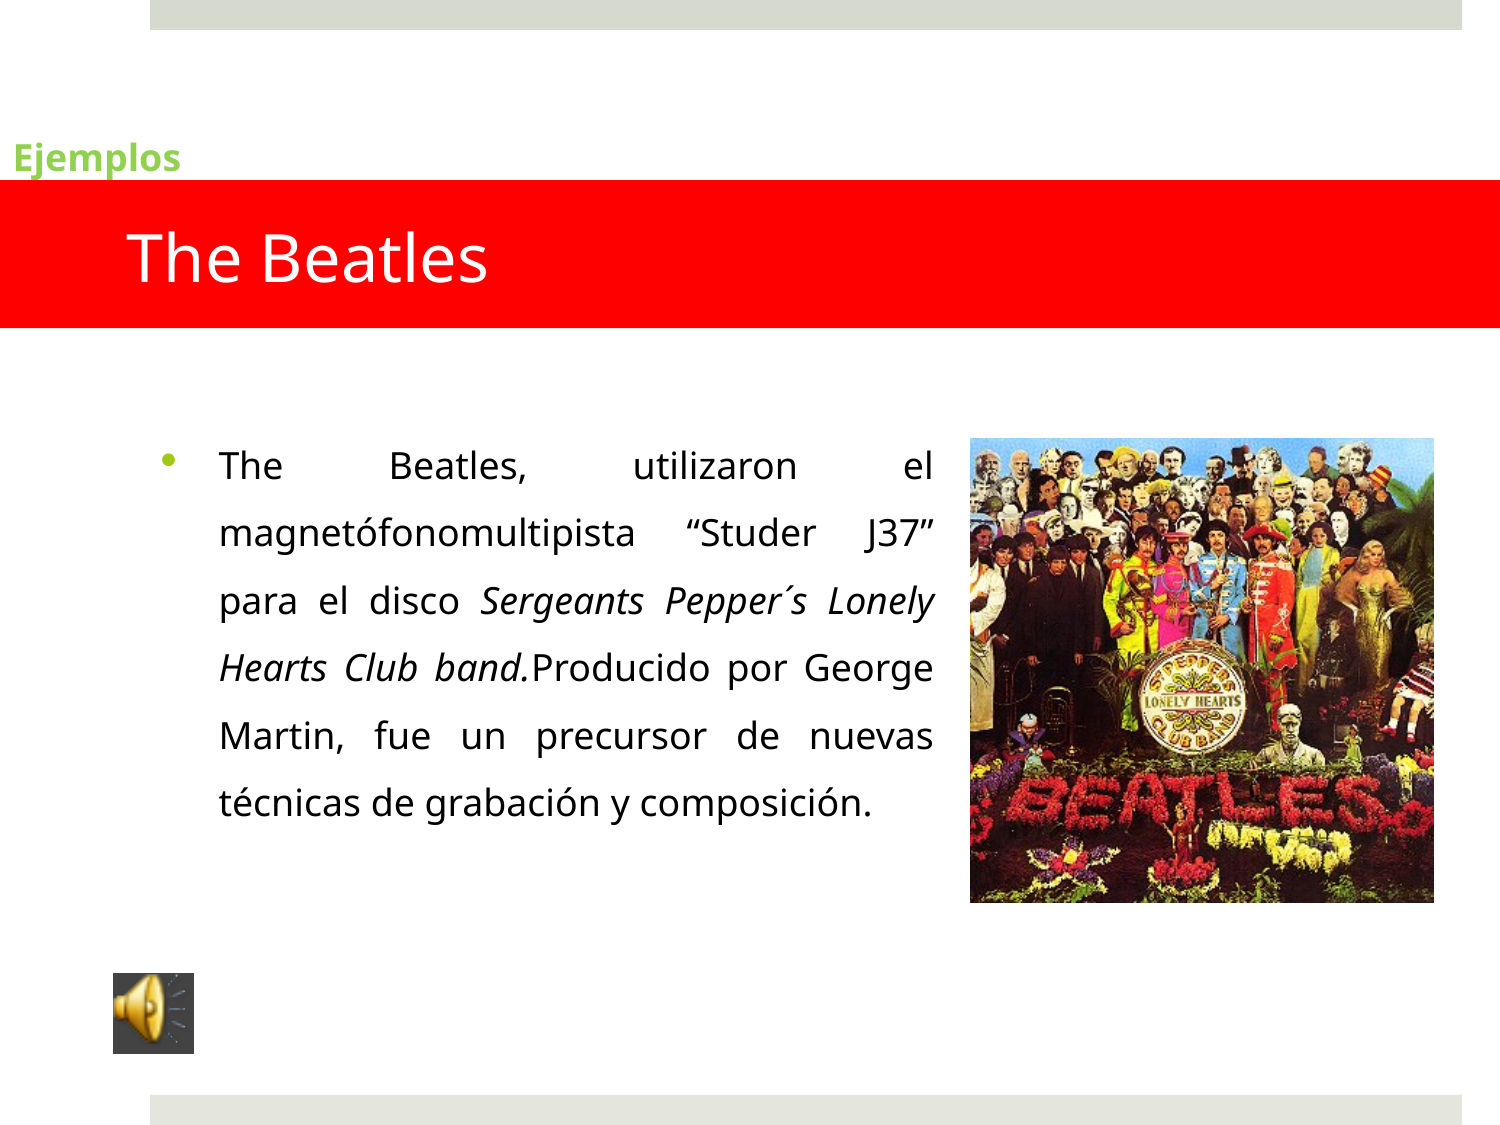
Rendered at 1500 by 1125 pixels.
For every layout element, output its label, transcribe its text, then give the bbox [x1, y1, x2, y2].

text_box The Beatles, utilizaron el magnetófonomultipista “Studer J37” para el disco Sergeants Pepper´s Lonely Hearts Club band.Producido por George Martin, fue un precursor de nuevas técnicas de grabación y composición. [147, 412, 950, 949]
text_box The Beatles [112, 208, 701, 303]
picture [111, 972, 195, 1056]
text_box Ejemplos [0, 126, 197, 187]
text_box [0, 178, 1500, 330]
picture [969, 438, 1434, 903]
